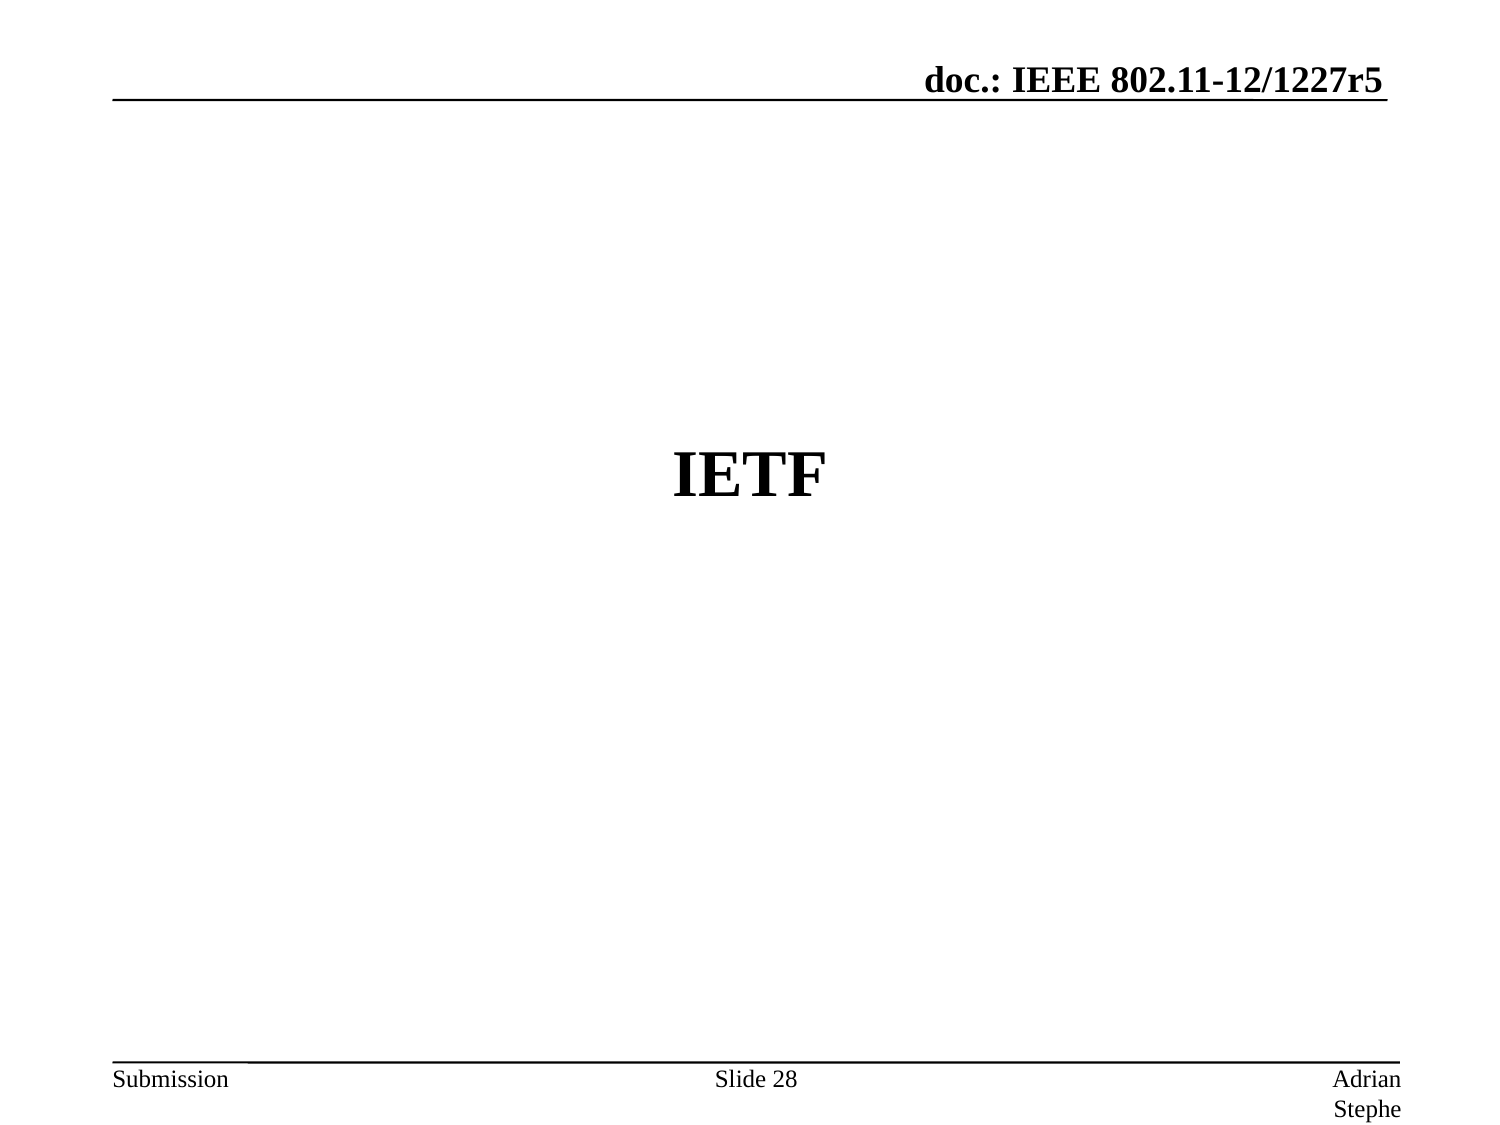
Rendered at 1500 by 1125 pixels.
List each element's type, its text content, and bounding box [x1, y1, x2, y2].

footer Adrian Stephens, Intel Corporation [1324, 1061, 1402, 1093]
slide_number Slide 28 [712, 1061, 800, 1093]
title IETF [112, 349, 1388, 591]
